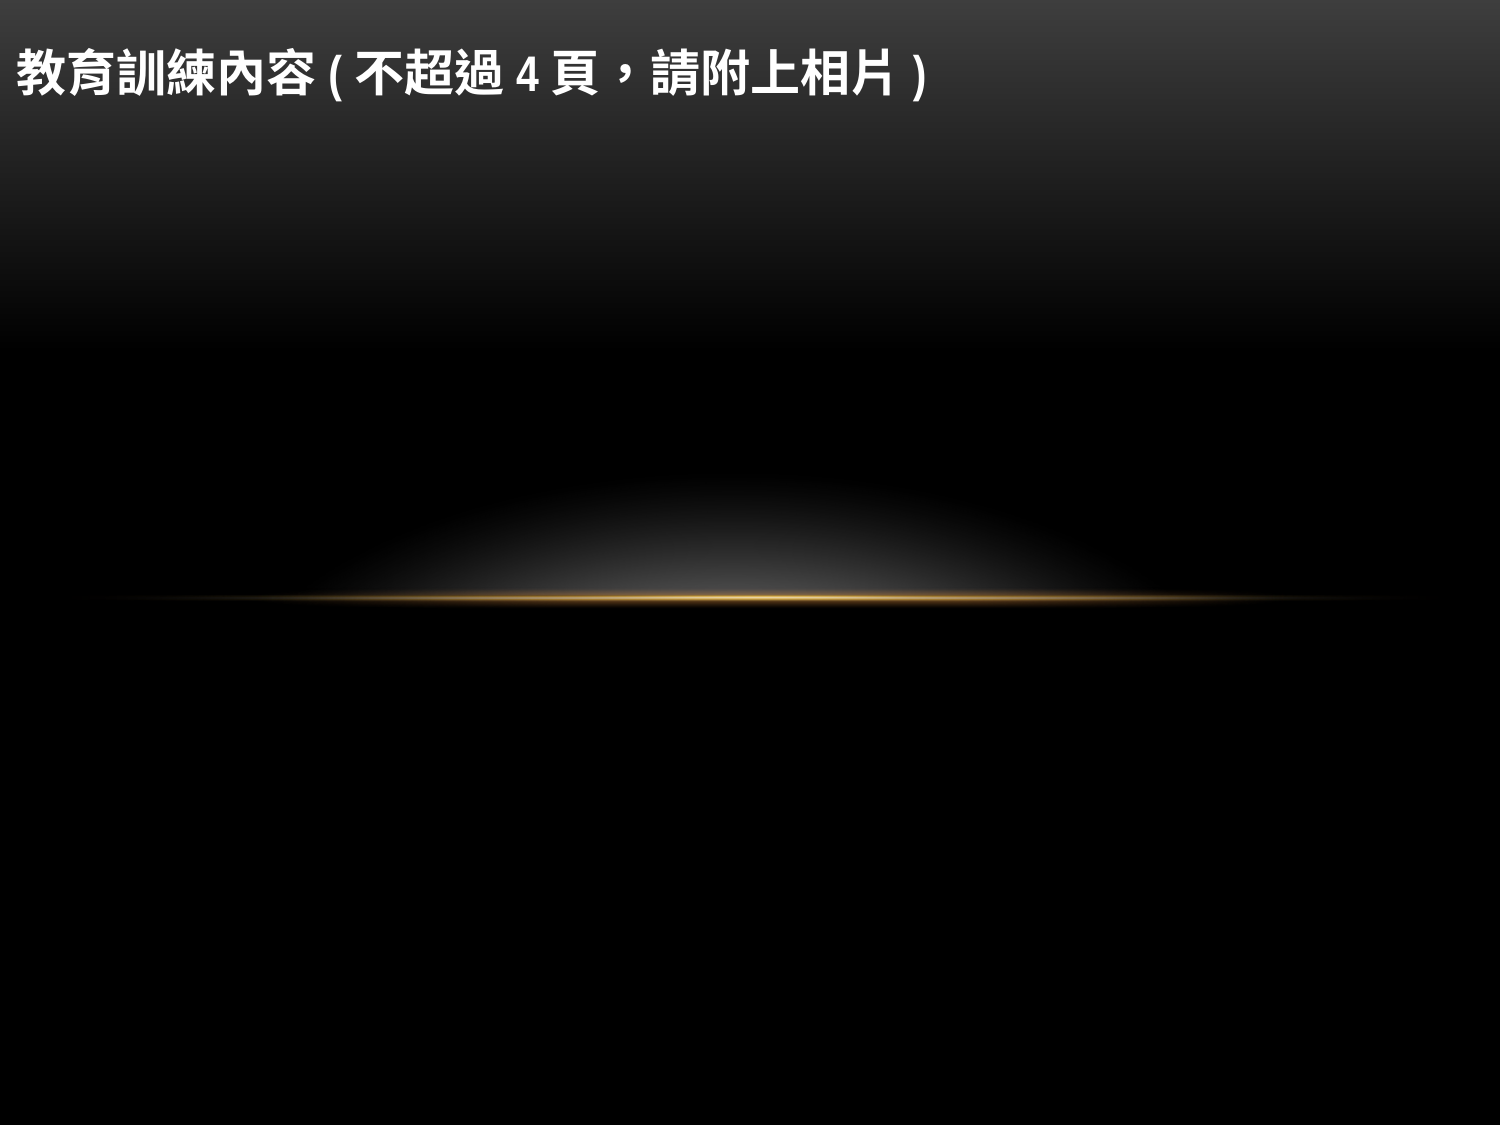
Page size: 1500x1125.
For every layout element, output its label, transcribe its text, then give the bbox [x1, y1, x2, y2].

title 教育訓練內容(不超過4頁，請附上相片) [1, 3, 1277, 110]
picture [0, 0, 1500, 750]
